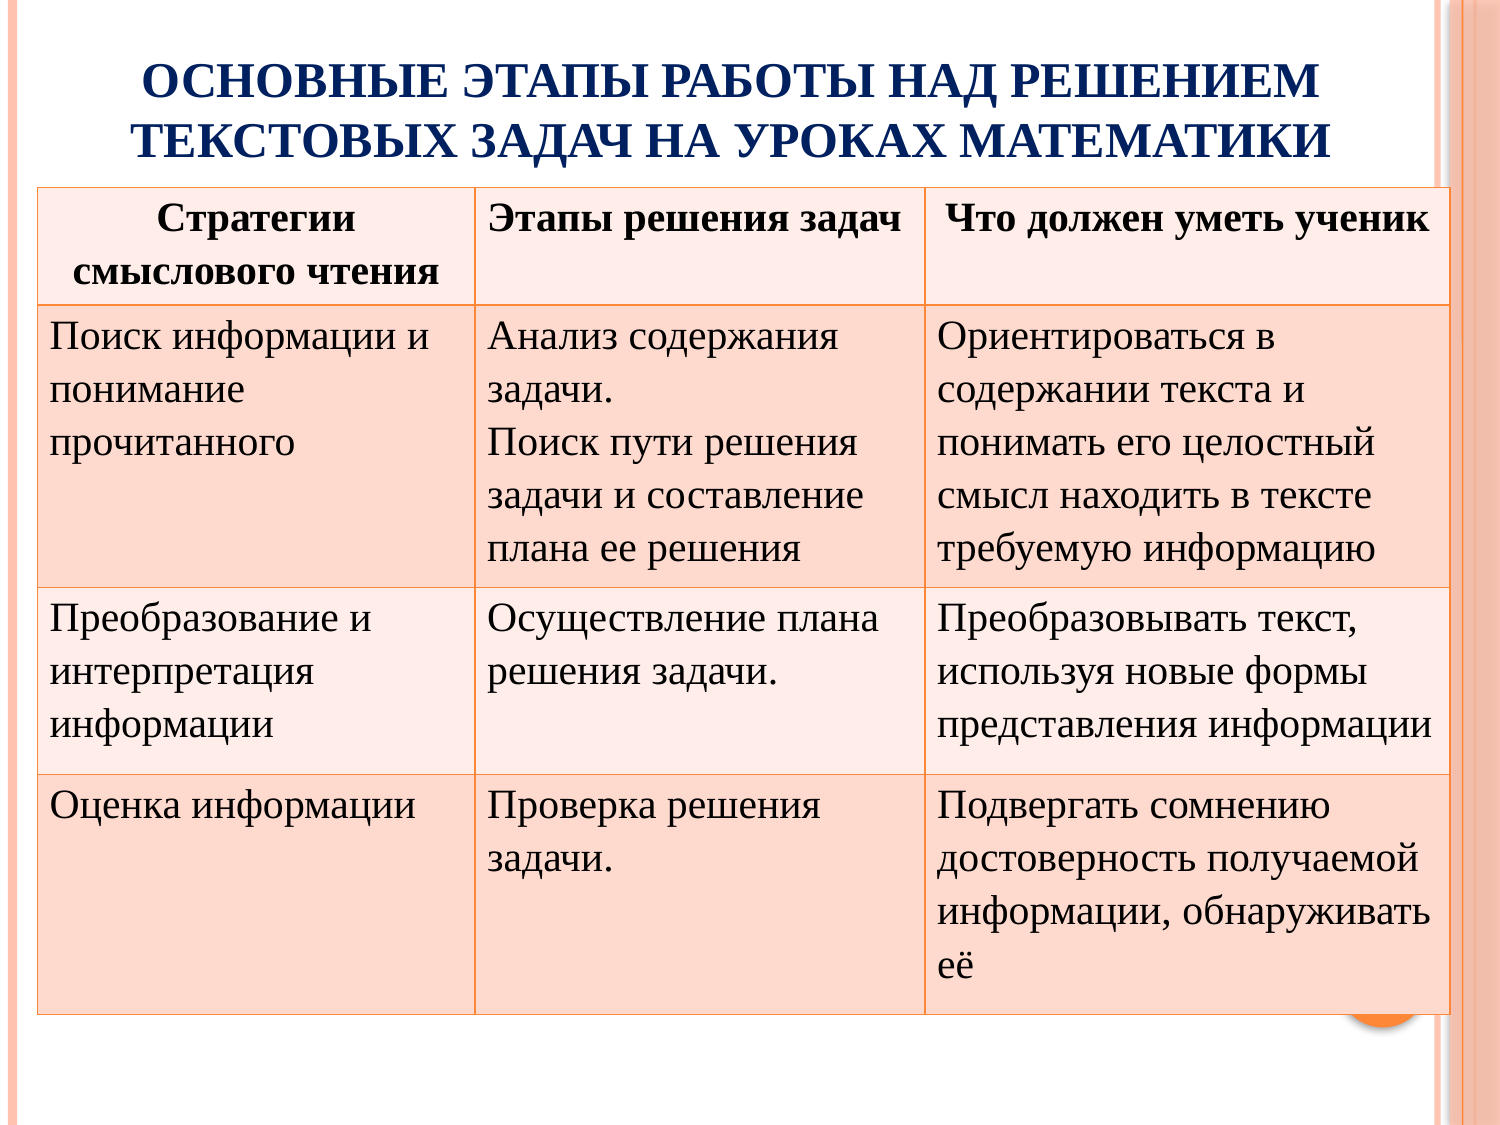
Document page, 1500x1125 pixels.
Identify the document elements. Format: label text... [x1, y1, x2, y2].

table_cell Оценка информации [38, 775, 474, 1014]
table_cell Ориентироваться в содержании текста и понимать его целостный смысл находить в тексте требуемую информацию [926, 306, 1449, 587]
table_cell Анализ содержания задачи. Поиск пути решения задачи и составление плана ее решения [476, 306, 924, 587]
table_header Стратегии смыслового чтения [38, 188, 474, 304]
table_header Этапы решения задач [476, 188, 924, 304]
table_cell Преобразовывать текст, используя новые формы представления информации [926, 588, 1449, 774]
table_header Что должен уметь ученик [926, 188, 1449, 304]
table_cell Преобразование и интерпретация информации [38, 588, 474, 774]
table_cell Подвергать сомнению достоверность получаемой информации, обнаруживать её [926, 775, 1449, 1014]
table_cell Проверка решения задачи. [476, 775, 924, 1014]
title Основные этапы работы над решением текстовых задач на уроках математики [75, 37, 1388, 175]
table_cell Поиск информации и понимание прочитанного [38, 306, 474, 587]
table_cell Осуществление плана решения задачи. [476, 588, 924, 774]
